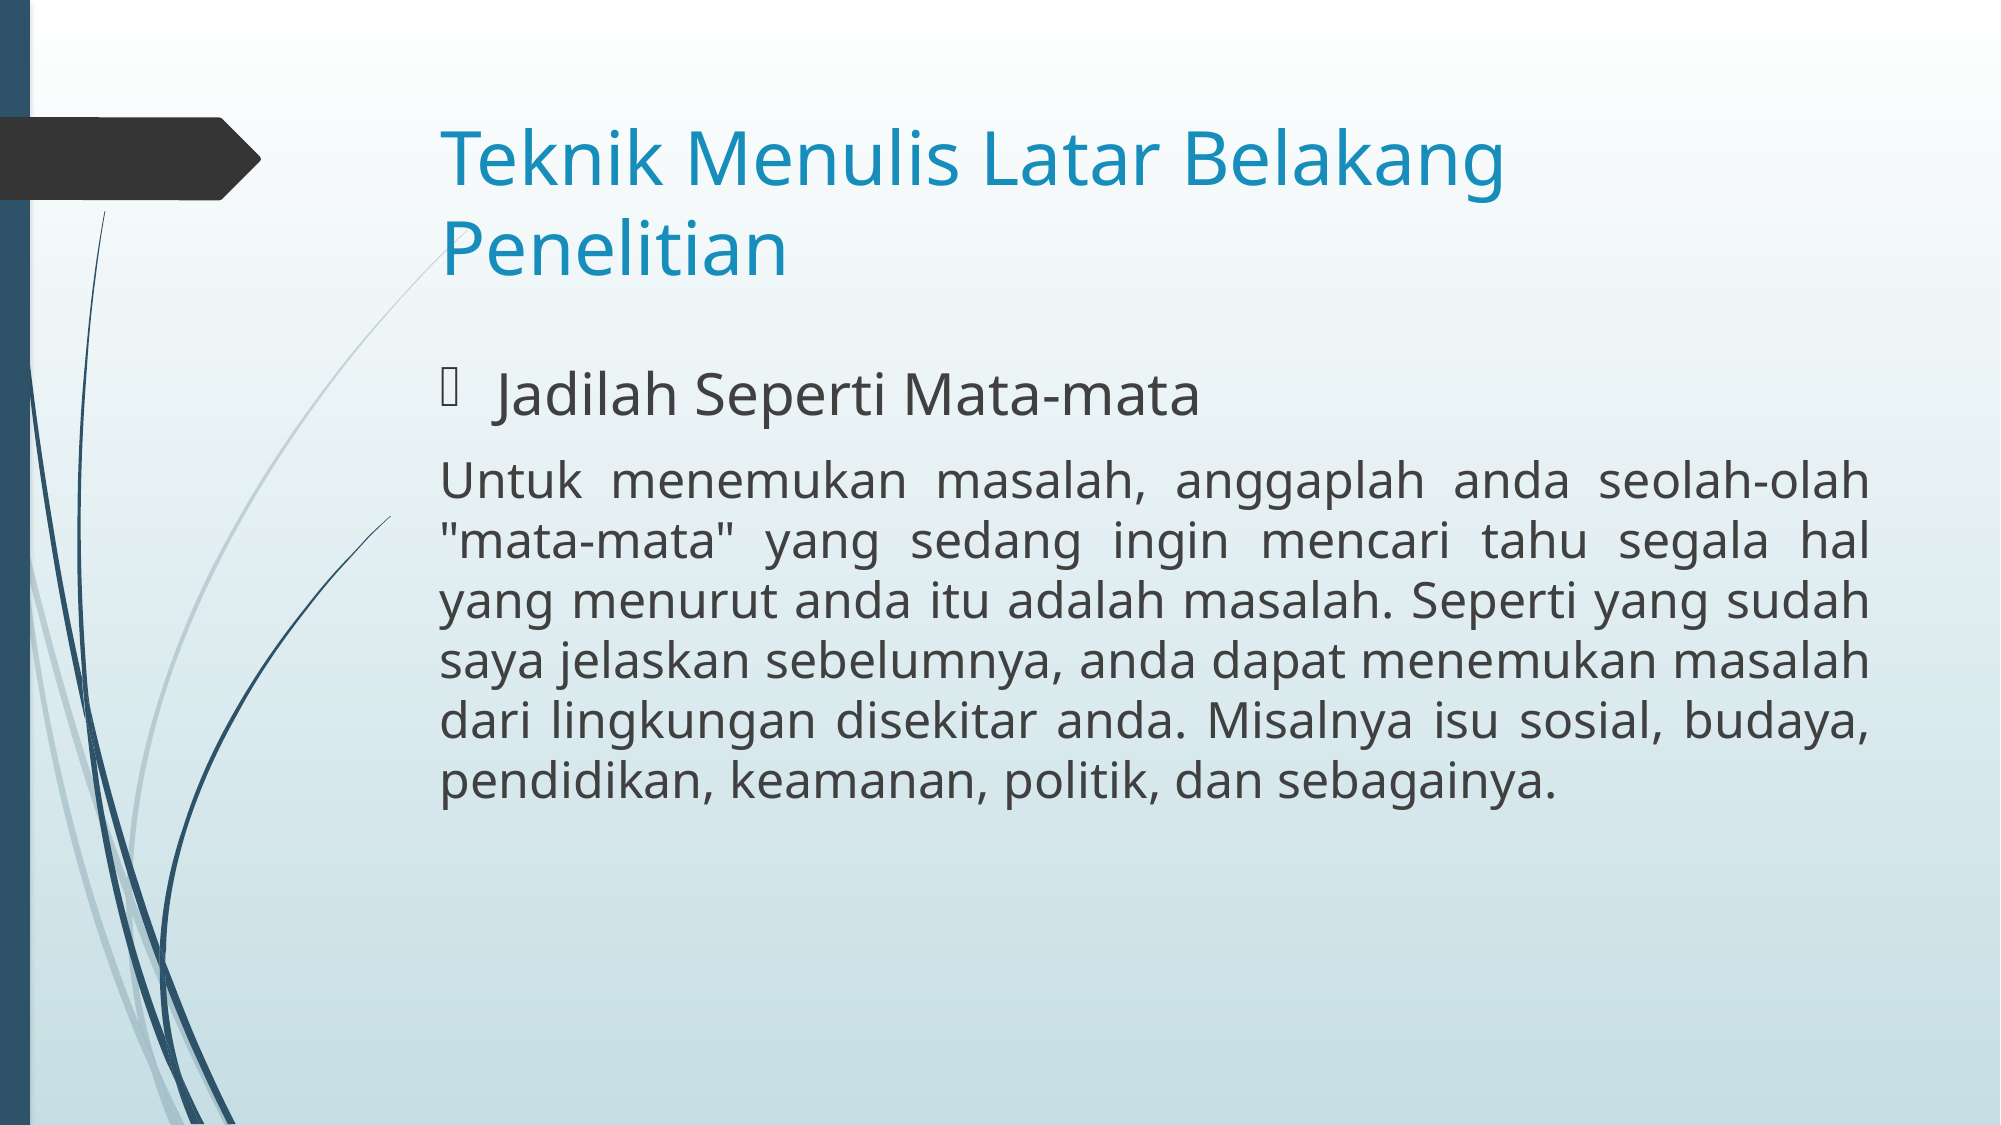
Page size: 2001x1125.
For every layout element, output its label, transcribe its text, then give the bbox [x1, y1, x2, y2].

list Jadilah Seperti Mata-mata Untuk menemukan masalah, anggaplah anda seolah-olah "mata-mata" yang sedang ingin mencari tahu segala hal yang menurut anda itu adalah masalah. Seperti yang sudah saya jelaskan sebelumnya, anda dapat menemukan masalah dari lingkungan disekitar anda. Misalnya isu sosial, budaya, pendidikan, keamanan, politik, dan sebagainya. [424, 350, 1888, 970]
title Teknik Menulis Latar Belakang Penelitian [425, 102, 1888, 313]
